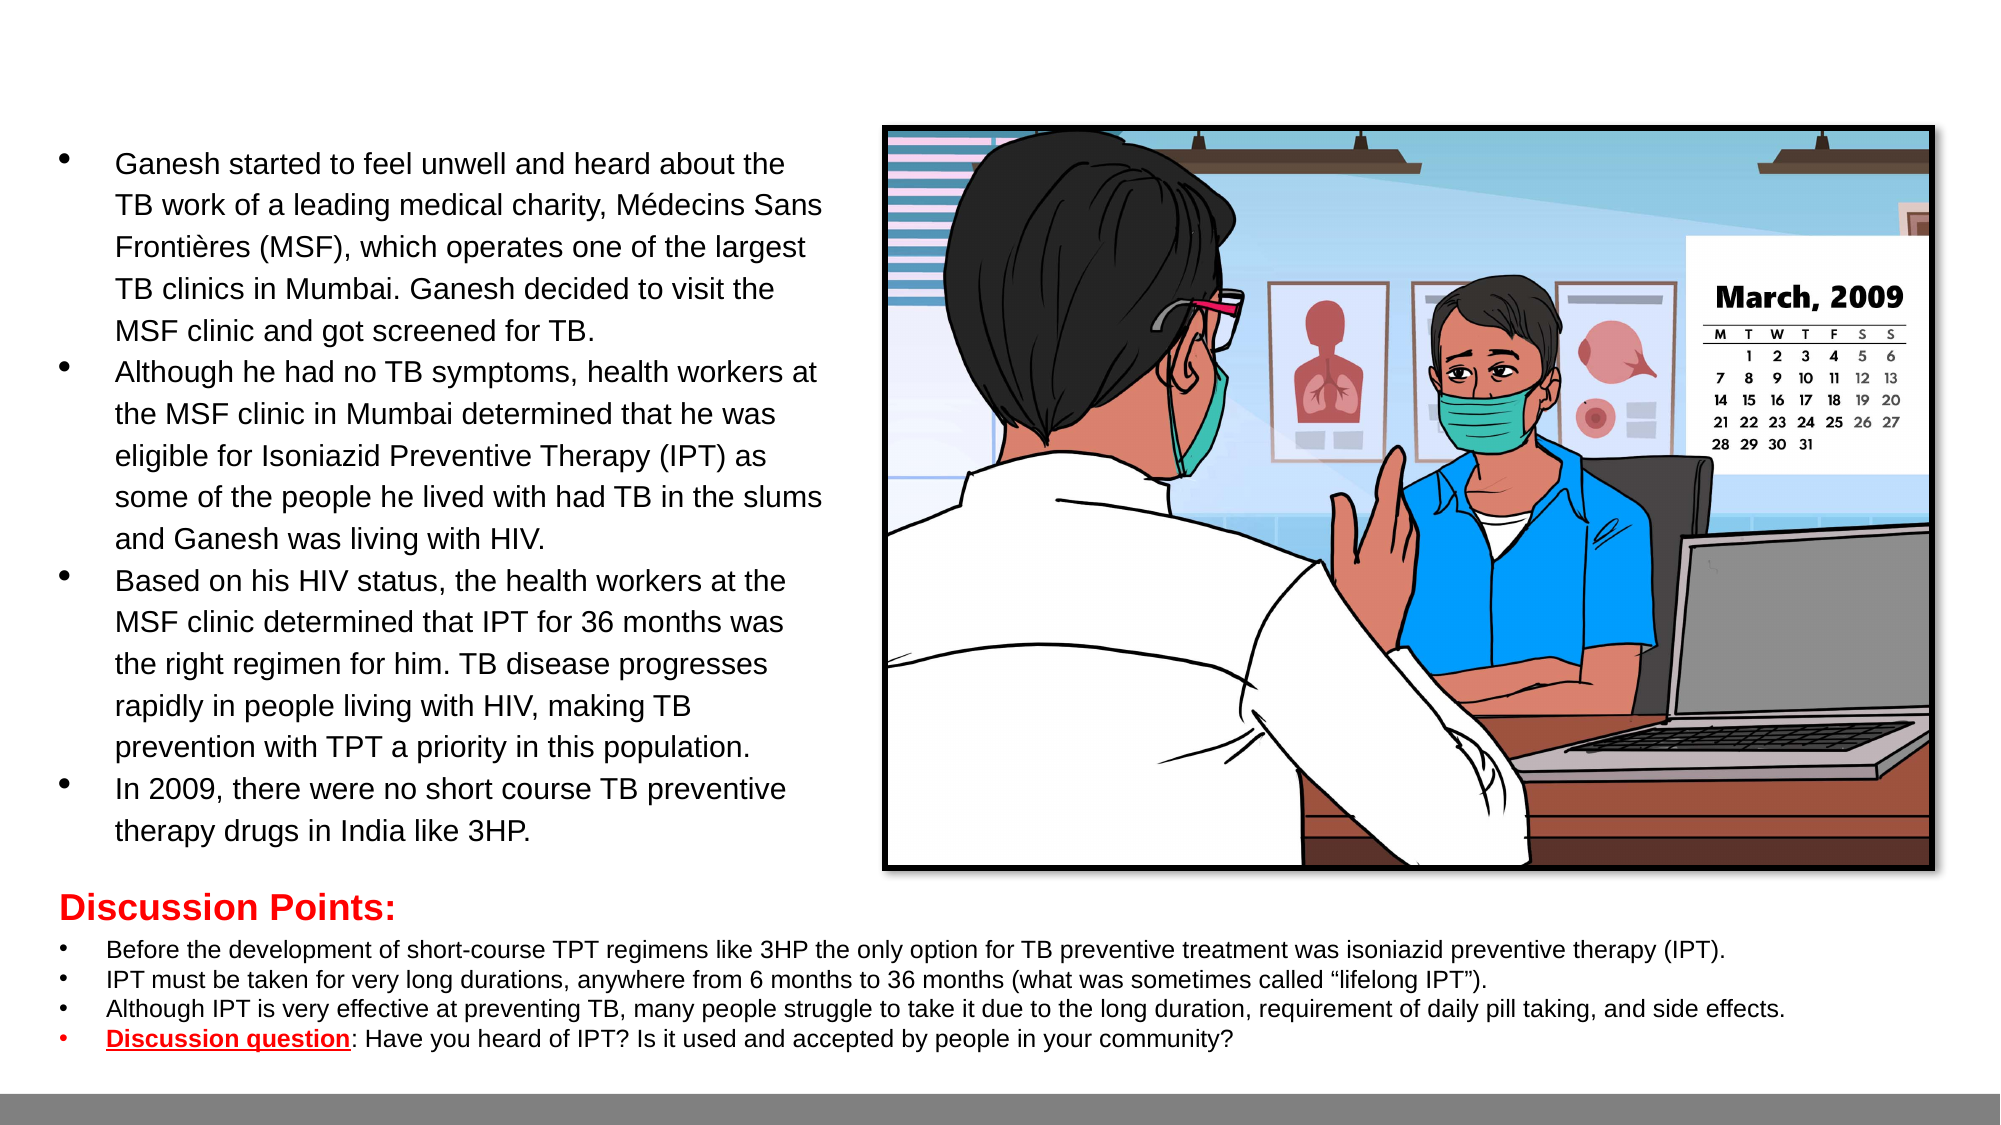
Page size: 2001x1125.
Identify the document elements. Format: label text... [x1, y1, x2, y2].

text_box Discussion Points: [44, 868, 1045, 936]
text_box Before the development of short-course TPT regimens like 3HP the only option for TB preventive treatment was isoniazid preventive therapy (IPT). IPT must be taken for very long durations, anywhere from 6 months to 36 months (what was sometimes called “lifelong IPT”). Although IPT is very effective at preventing TB, many people struggle to take it due to the long duration, requirement of daily pill taking, and side effects. Discussion question: Have you heard of IPT? Is it used and accepted by people in your community? [44, 925, 1872, 1061]
picture [887, 130, 1930, 866]
list Ganesh started to feel unwell and heard about the TB work of a leading medical charity, Médecins Sans Frontières (MSF), which operates one of the largest TB clinics in Mumbai. Ganesh decided to visit the MSF clinic and got screened for TB. Although he had no TB symptoms, health workers at the MSF clinic in Mumbai determined that he was eligible for Isoniazid Preventive Therapy (IPT) as some of the people he lived with had TB in the slums and Ganesh was living with HIV. Based on his HIV status, the health workers at the MSF clinic determined that IPT for 36 months was the right regimen for him. TB disease progresses rapidly in people living with HIV, making TB prevention with TPT a priority in this population. In 2009, there were no short course TB preventive therapy drugs in India like 3HP. [44, 131, 843, 866]
text_box [0, 1093, 2000, 1125]
